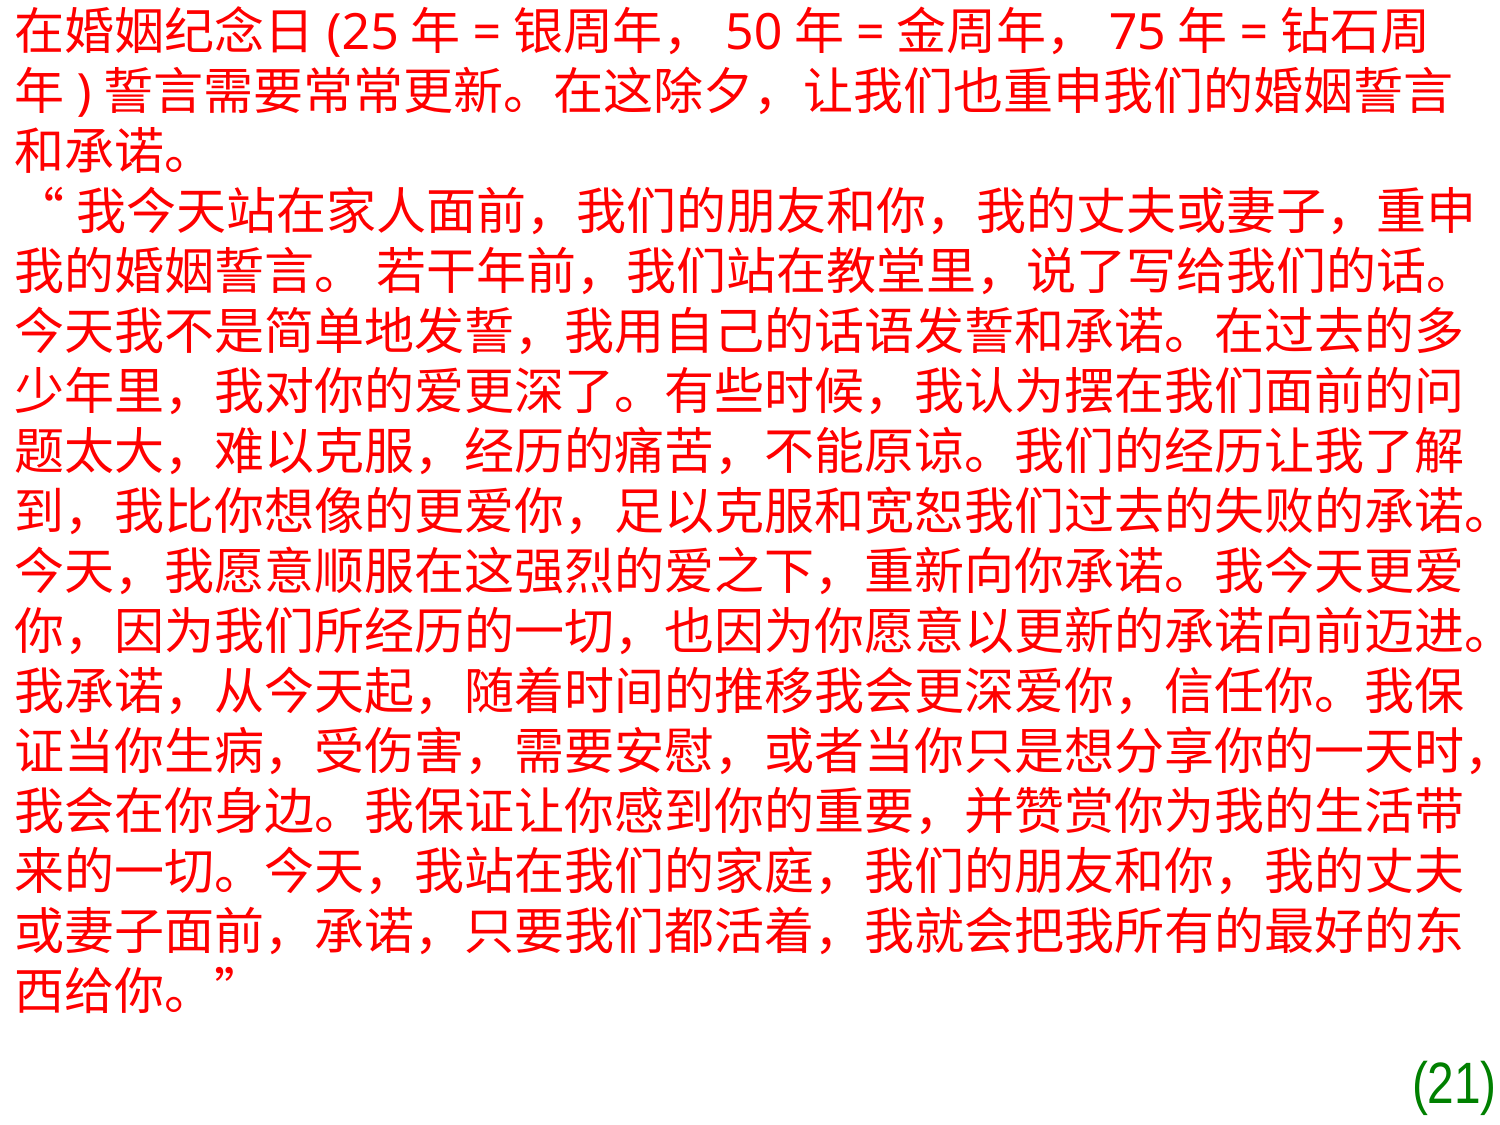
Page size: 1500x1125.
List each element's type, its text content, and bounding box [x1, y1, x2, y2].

text_box 在婚姻纪念日(25年=银周年，50年=金周年，75年=钻石周年)誓言需要常常更新。在这除夕，让我们也重申我们的婚姻誓言和承诺。 “我今天站在家人面前，我们的朋友和你，我的丈夫或妻子，重申我的婚姻誓言。 若干年前，我们站在教堂里，说了写给我们的话。今天我不是简单地发誓，我用自己的话语发誓和承诺。在过去的多少年里，我对你的爱更深了。有些时候，我认为摆在我们面前的问题太大，难以克服，经历的痛苦，不能原谅。我们的经历让我了解到，我比你想像的更爱你，足以克服和宽恕我们过去的失败的承诺。今天，我愿意顺服在这强烈的爱之下，重新向你承诺。我今天更爱你，因为我们所经历的一切，也因为你愿意以更新的承诺向前迈进。我承诺，从今天起，随着时间的推移我会更深爱你，信任你。我保证当你生病，受伤害，需要安慰，或者当你只是想分享你的一天时，我会在你身边。我保证让你感到你的重要，并赞赏你为我的生活带来的一切。今天，我站在我们的家庭，我们的朋友和你，我的丈夫或妻子面前，承诺，只要我们都活着，我就会把我所有的最好的东西给你。” [0, 0, 1500, 1027]
text_box (21) [1397, 1038, 1500, 1123]
